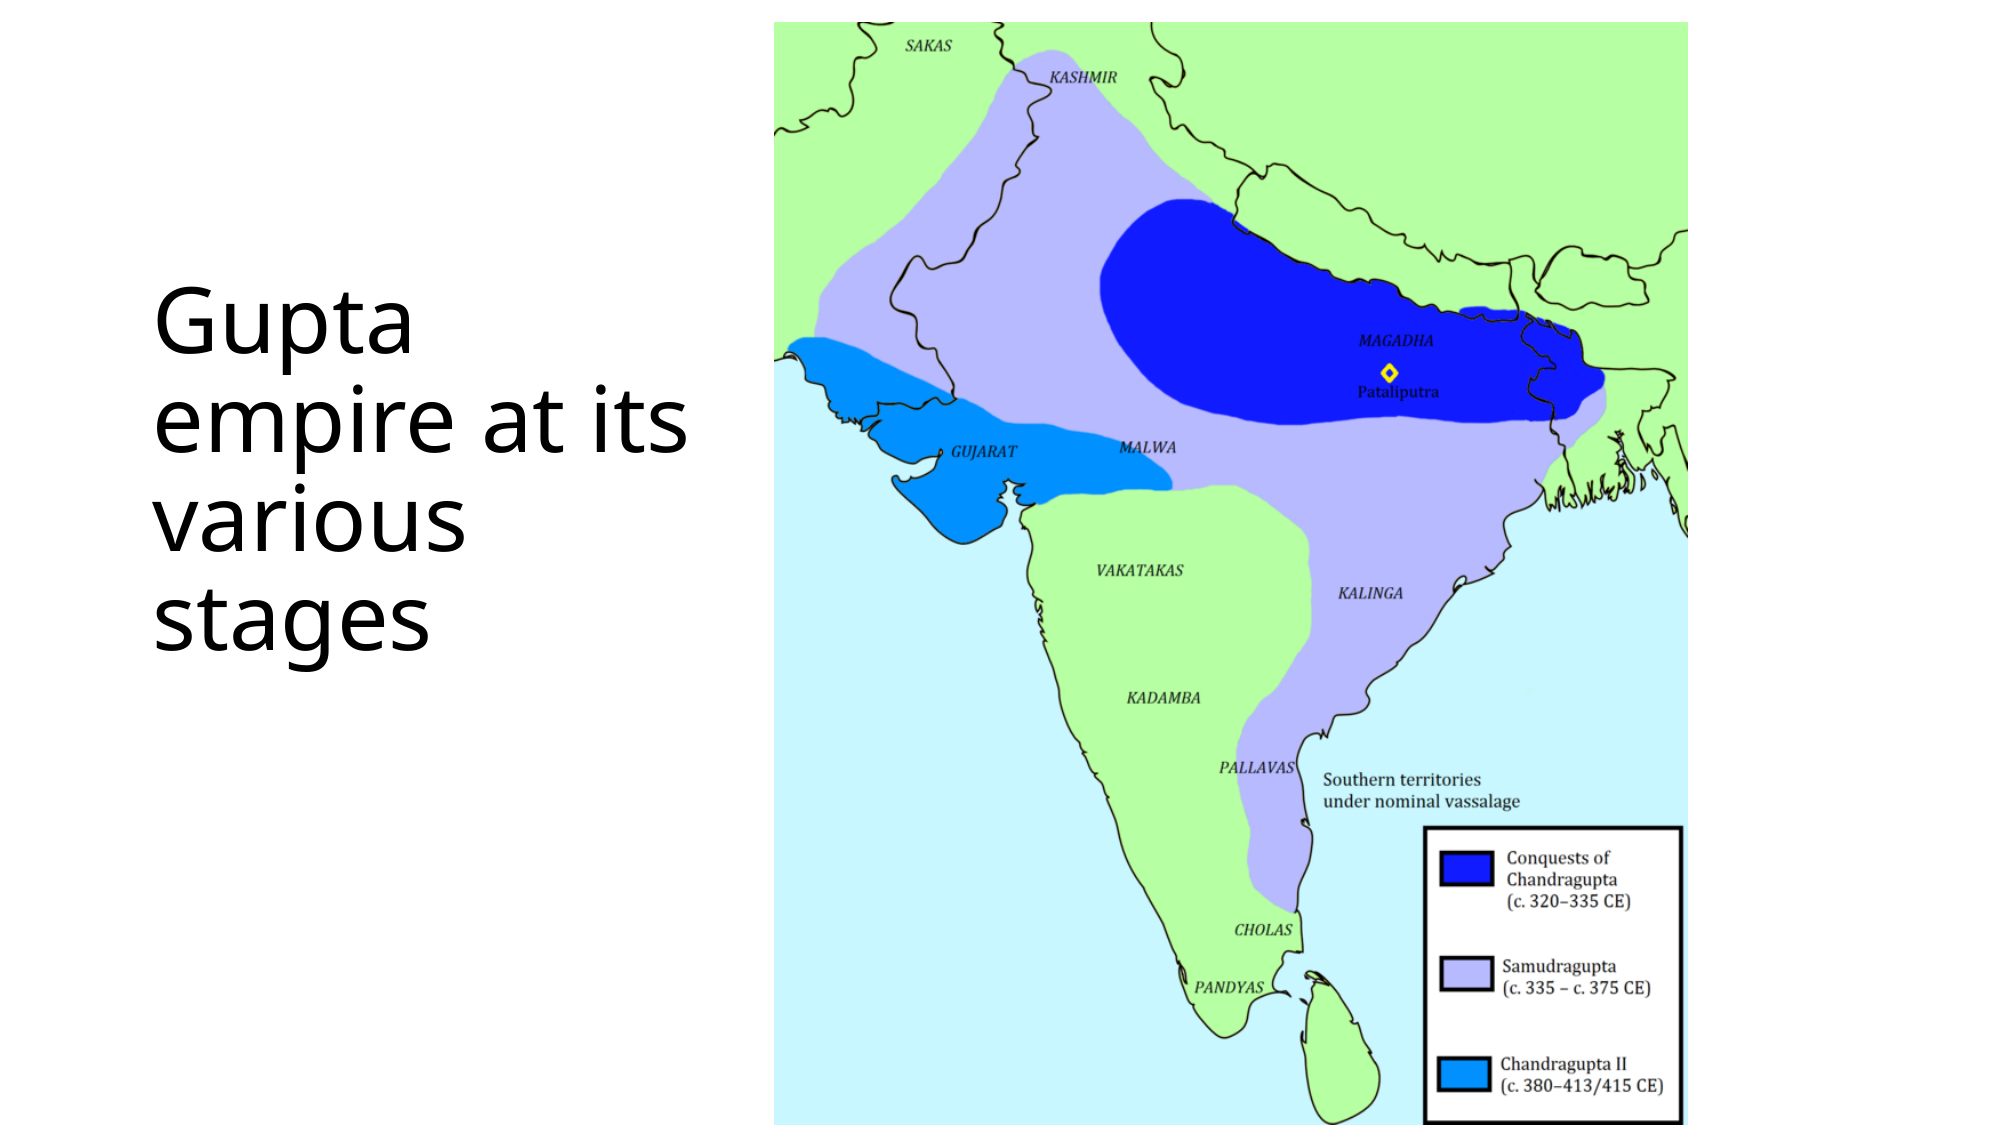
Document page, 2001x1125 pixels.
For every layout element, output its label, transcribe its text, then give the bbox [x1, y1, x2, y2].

title Gupta empire at its various stages [137, 59, 730, 886]
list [774, 22, 1688, 1125]
